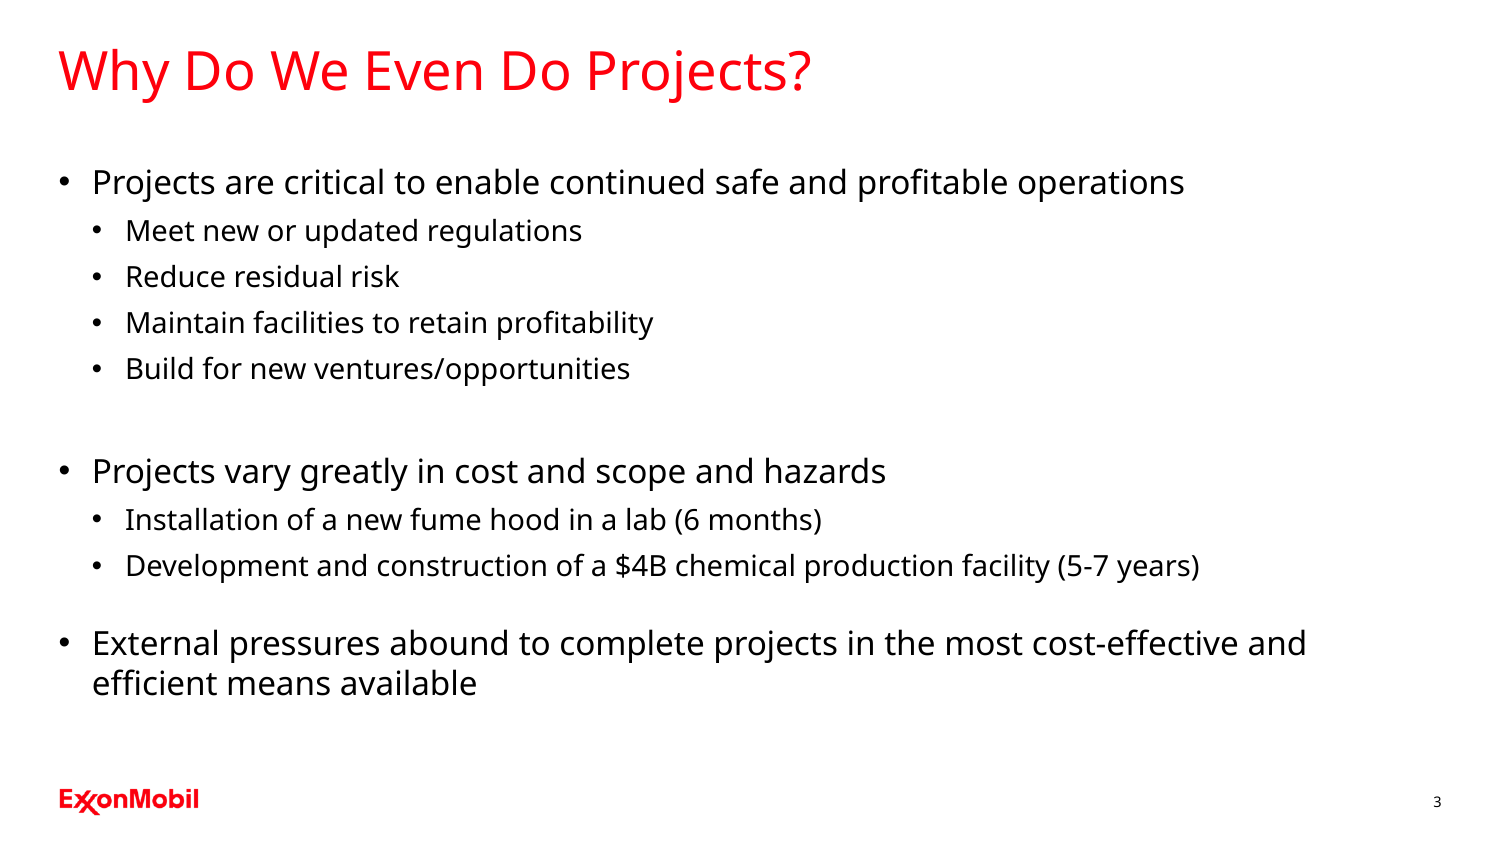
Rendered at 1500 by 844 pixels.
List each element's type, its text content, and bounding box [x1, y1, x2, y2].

picture [58, 787, 199, 816]
list Projects are critical to enable continued safe and profitable operations Meet new or updated regulations Reduce residual risk Maintain facilities to retain profitability Build for new ventures/opportunities Projects vary greatly in cost and scope and hazards Installation of a new fume hood in a lab (6 months) Development and construction of a $4B chemical production facility (5-7 years) External pressures abound to complete projects in the most cost-effective and efficient means available [58, 161, 1442, 754]
title Why Do We Even Do Projects? [58, 36, 1442, 130]
slide_number 3 [1392, 793, 1442, 815]
